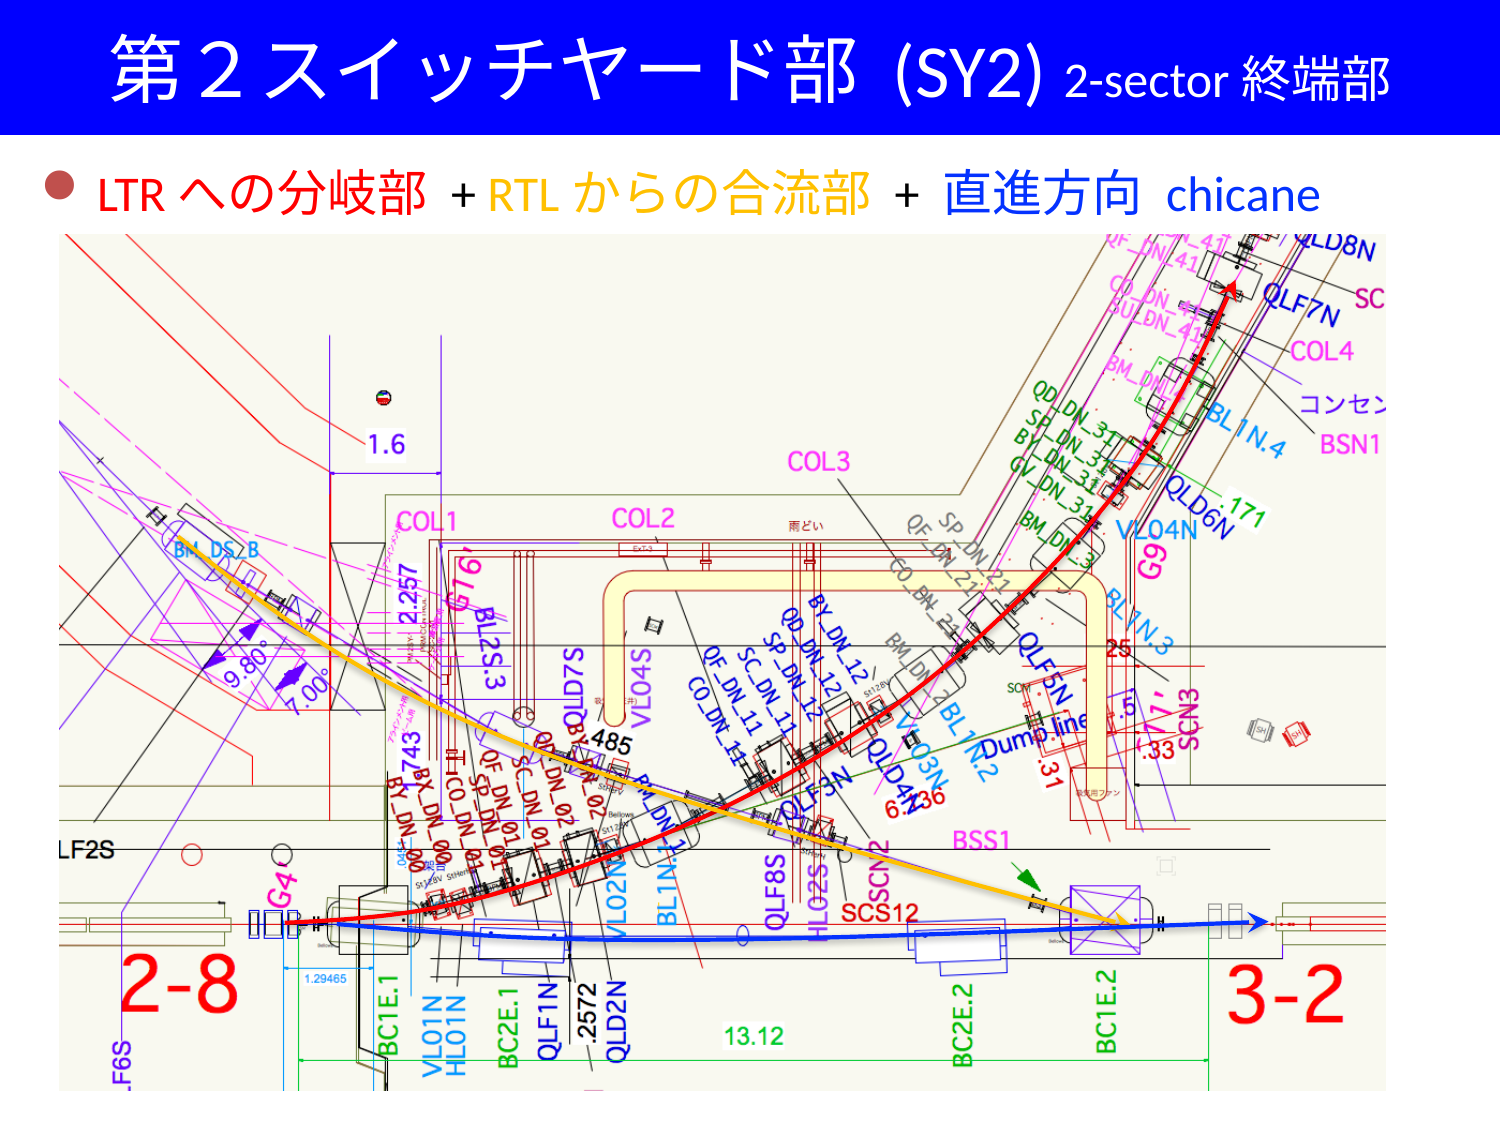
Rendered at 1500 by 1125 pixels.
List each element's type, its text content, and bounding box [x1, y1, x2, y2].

list LTRへの分岐部 + RTLからの合流部 + 直進方向 chicane [25, 154, 1500, 1088]
title 第２スイッチヤード部 (SY2) 2-sector終端部 [0, 0, 1500, 135]
picture [59, 233, 1386, 1092]
